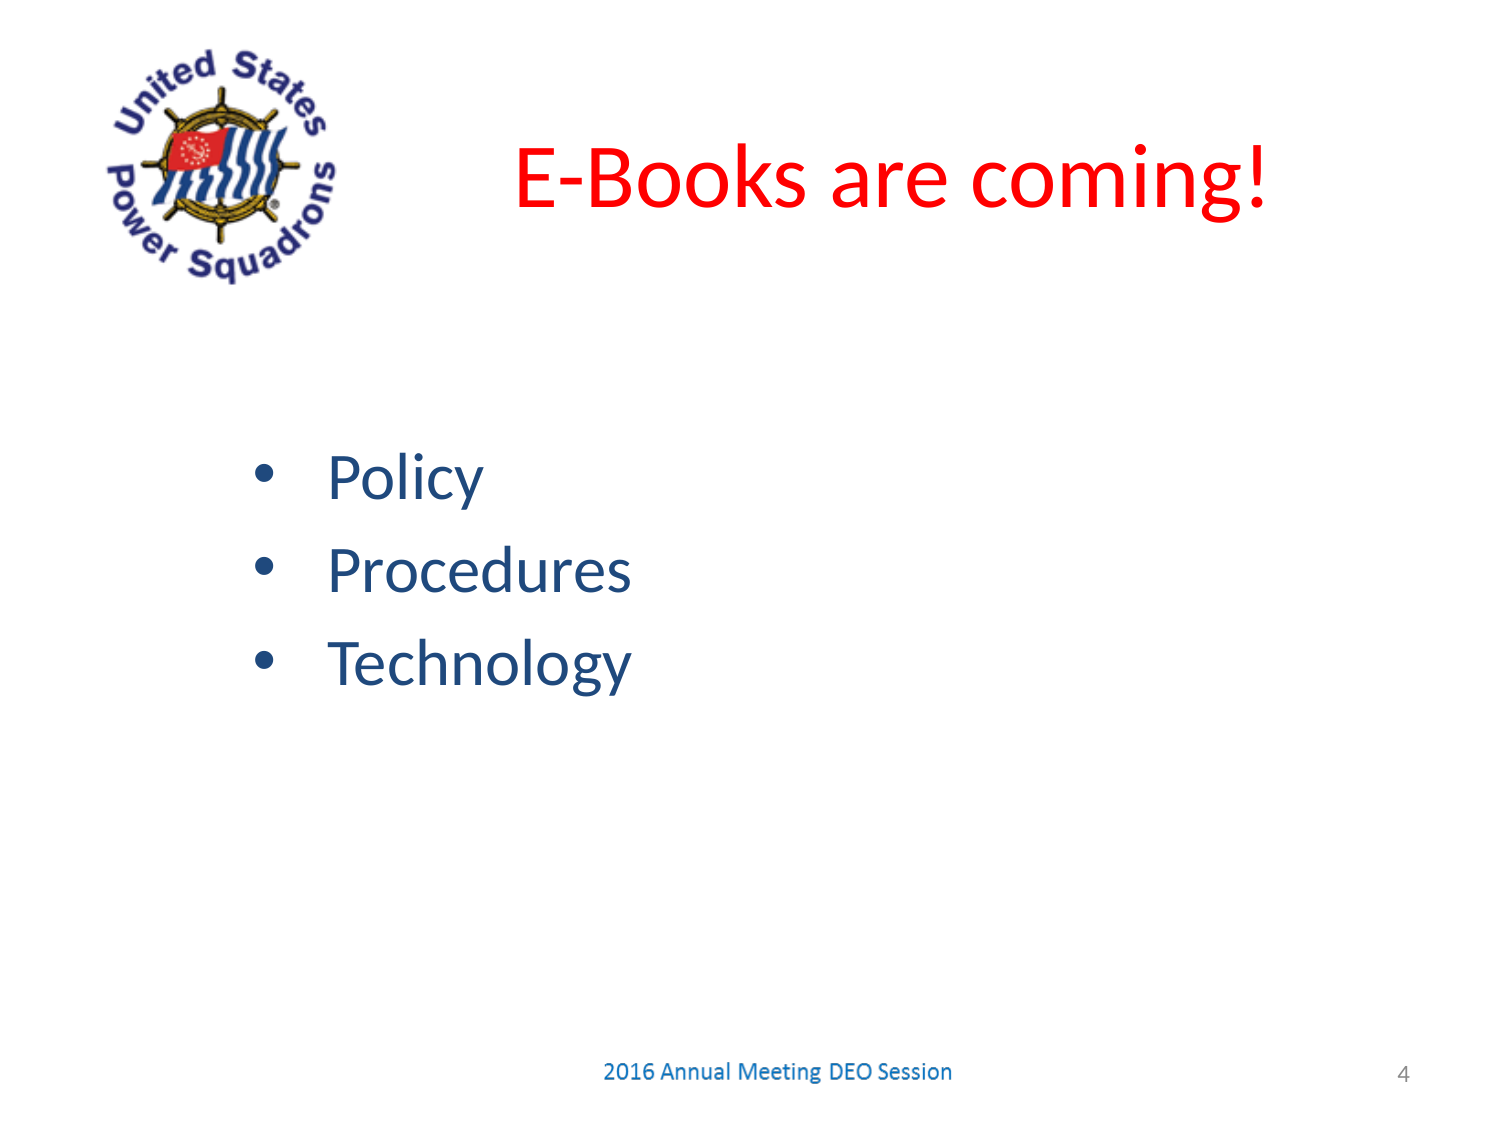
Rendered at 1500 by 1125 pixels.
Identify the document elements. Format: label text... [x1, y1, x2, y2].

subtitle Policy Procedures Technology [237, 425, 1288, 713]
title E-Books are coming! [375, 50, 1413, 292]
picture [99, 37, 346, 294]
picture [587, 1049, 968, 1103]
slide_number 4 [1262, 1042, 1425, 1103]
